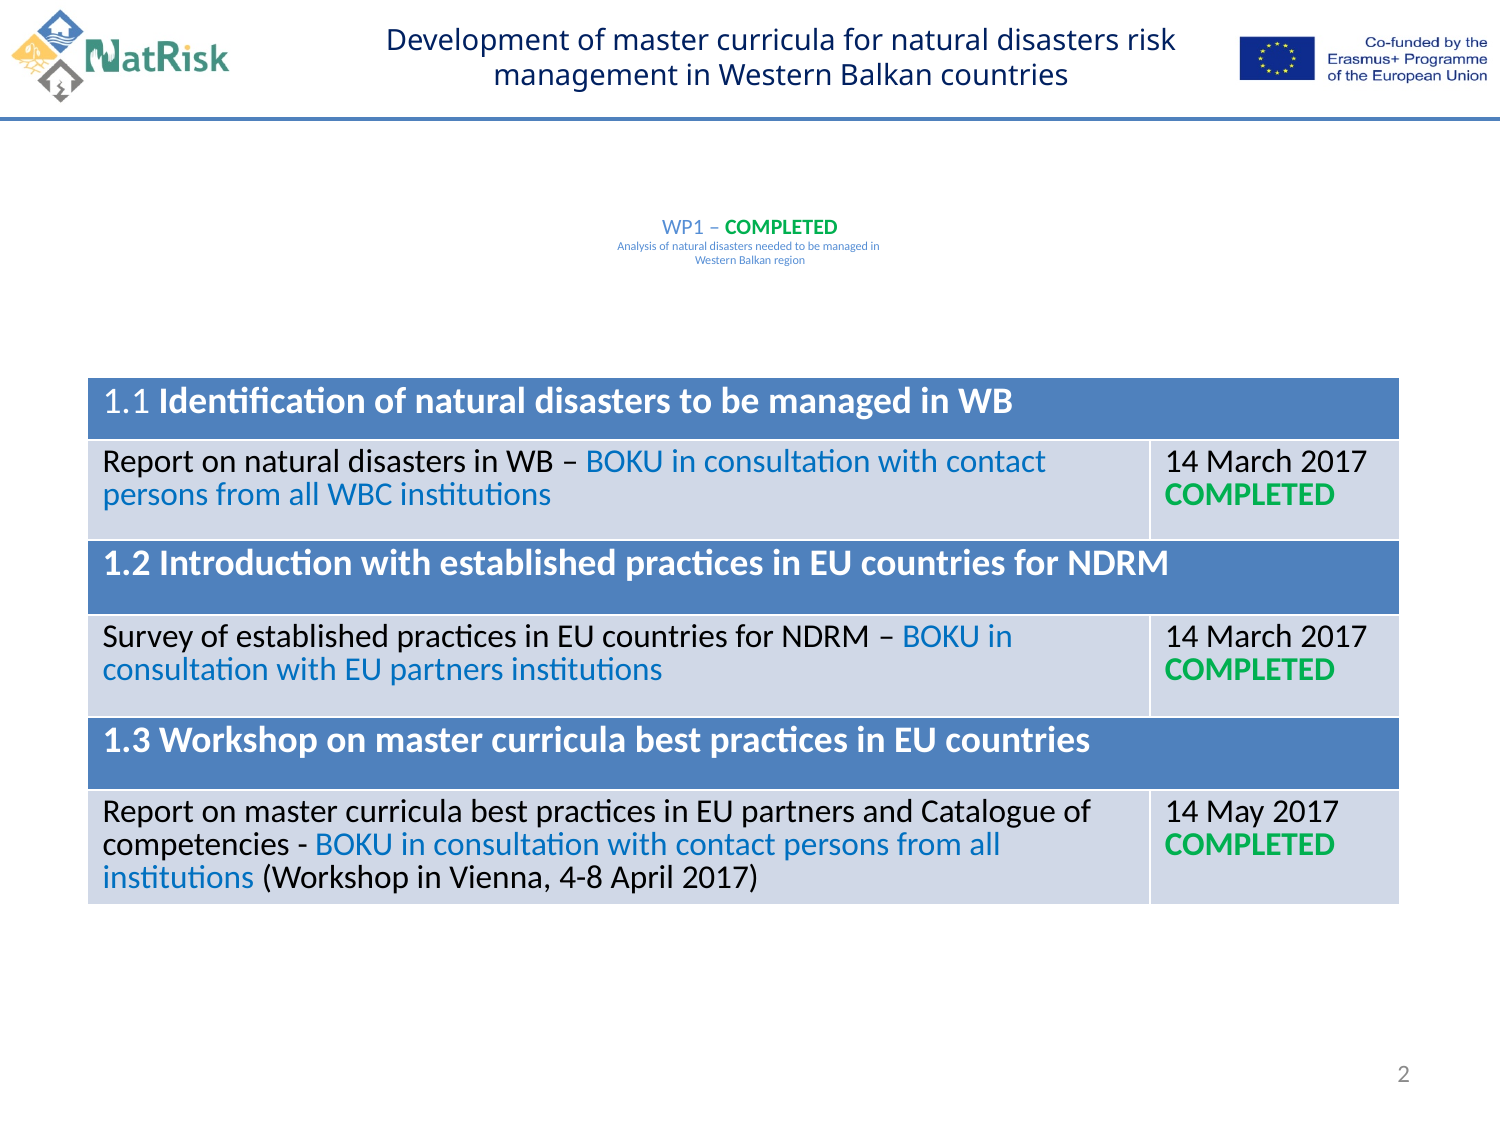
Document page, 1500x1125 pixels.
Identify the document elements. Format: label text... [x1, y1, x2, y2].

slide_number 2 [1074, 1042, 1425, 1103]
table_cell 1.2 Introduction with established practices in EU countries for NDRM [88, 541, 1399, 614]
table_cell 14 March 2017 COMPLETED [1151, 616, 1399, 716]
table_cell 1.3 Workshop on master curricula best practices in EU countries [88, 718, 1399, 789]
table_cell Report on natural disasters in WB – BOKU in consultation with contact persons from all WBC institutions [88, 441, 1149, 539]
table_cell Report on master curricula best practices in EU partners and Catalogue of competencies - BOKU in consultation with contact persons from all institutions (Workshop in Vienna, 4-8 April 2017) [88, 791, 1149, 904]
table_cell 14 March 2017 COMPLETED [1151, 441, 1399, 539]
table_cell 14 May 2017 COMPLETED [1151, 791, 1399, 904]
picture [0, 0, 238, 113]
table_header 1.1 Identification of natural disasters to be managed in WB [88, 378, 1399, 439]
table_cell Survey of established practices in EU countries for NDRM – BOKU in consultation with EU partners institutions [88, 616, 1149, 716]
picture [1224, 24, 1500, 93]
text_box Development of master curricula for natural disasters risk management in Western Balkan countries [324, 24, 1223, 88]
title WP1 – COMPLETED Analysis of natural disasters needed to be managed in Western Balkan region [37, 204, 1463, 275]
